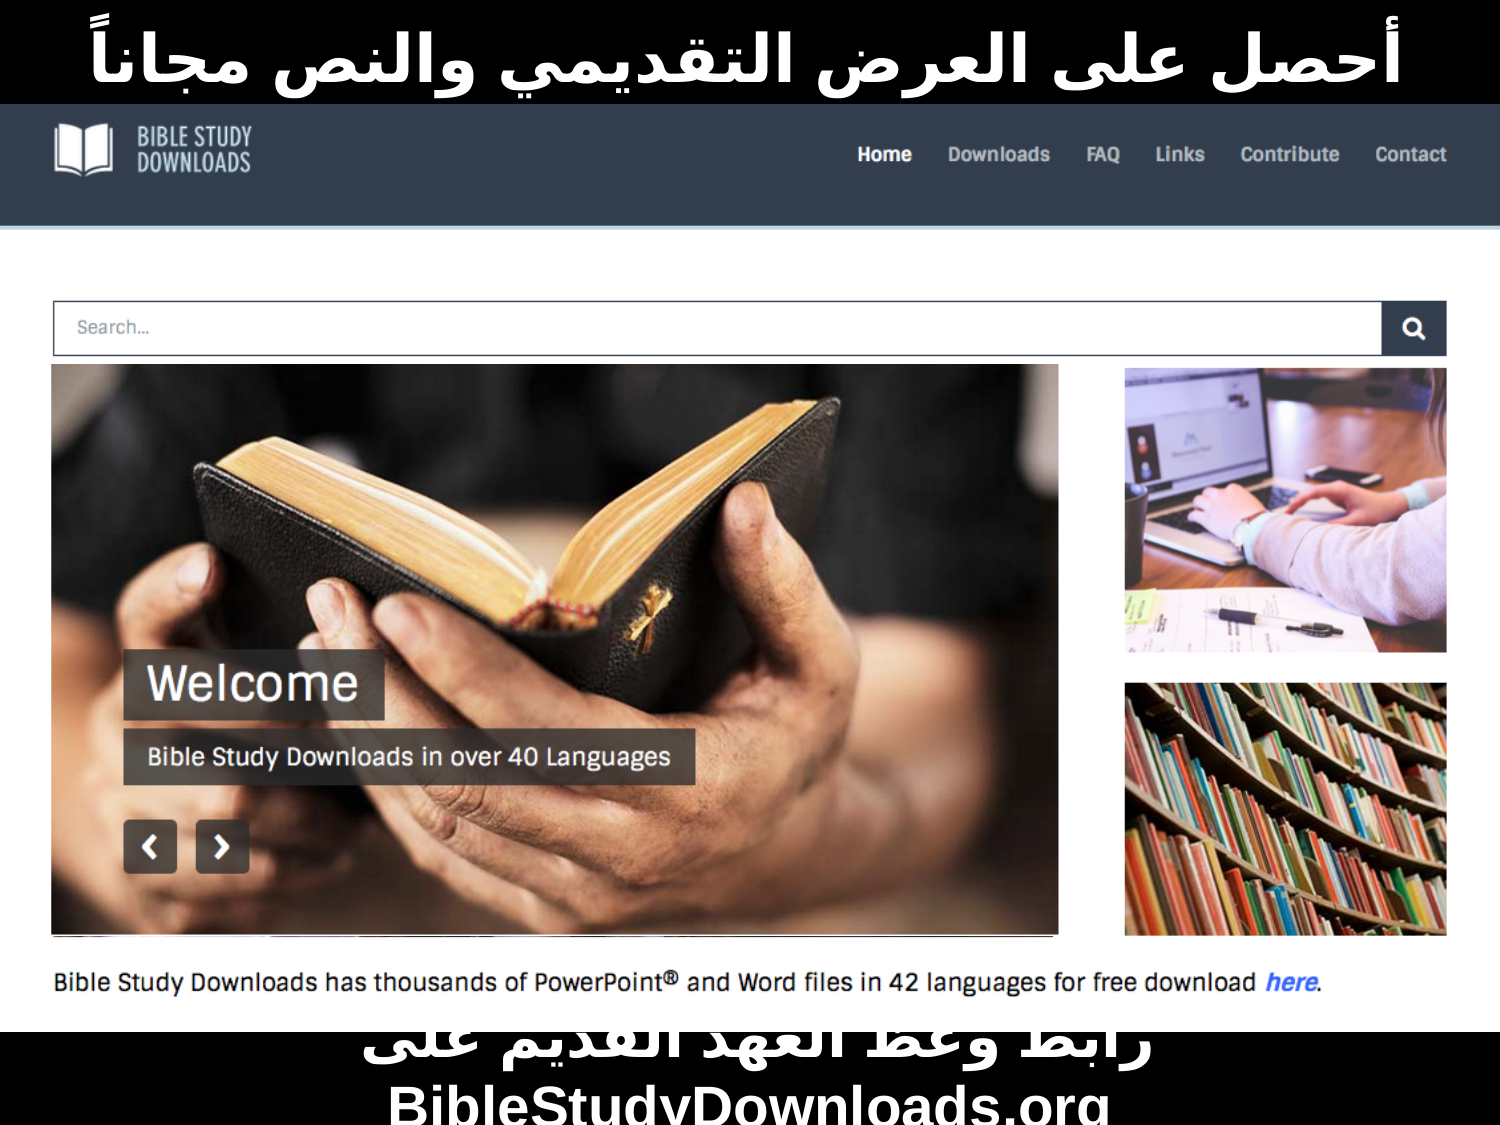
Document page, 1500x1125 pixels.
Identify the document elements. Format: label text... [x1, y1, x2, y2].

picture [0, 104, 1500, 1032]
text_box أحصل على العرض التقديمي والنص مجاناً [0, 0, 1500, 102]
title رابط وعظ العهد القديم على BibleStudyDownloads.org [0, 1040, 1500, 1125]
